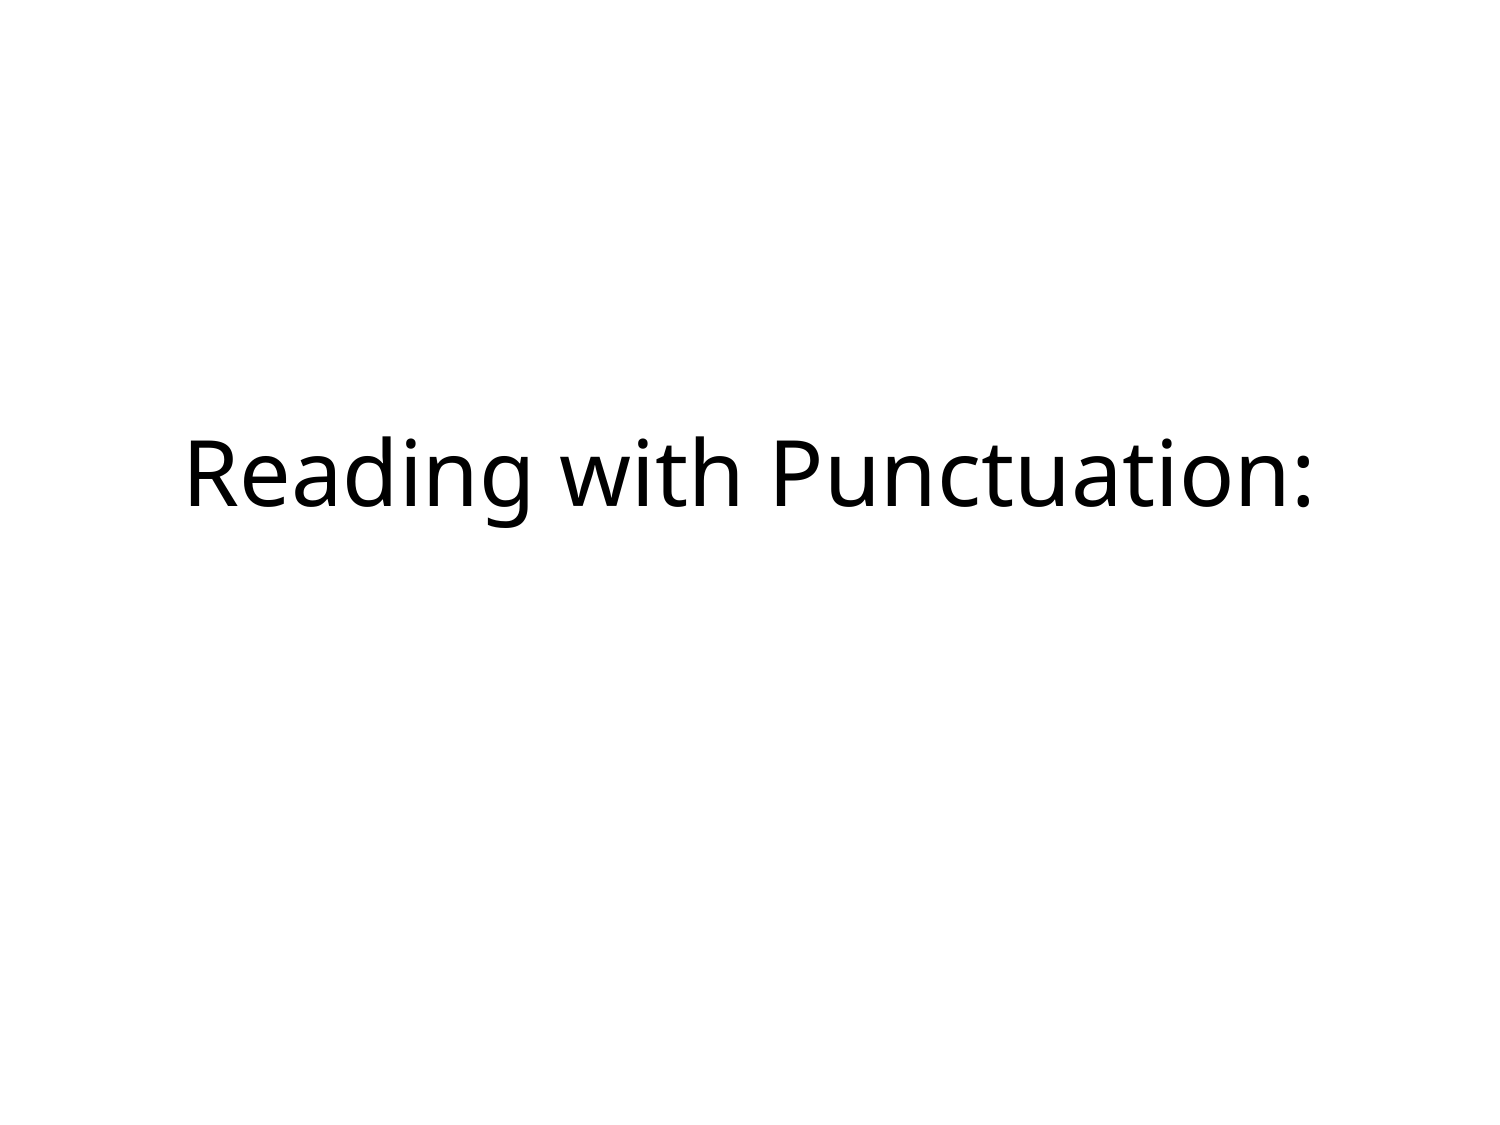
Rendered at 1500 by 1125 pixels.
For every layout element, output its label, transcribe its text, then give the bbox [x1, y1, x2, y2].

title Reading with Punctuation: [112, 349, 1388, 591]
